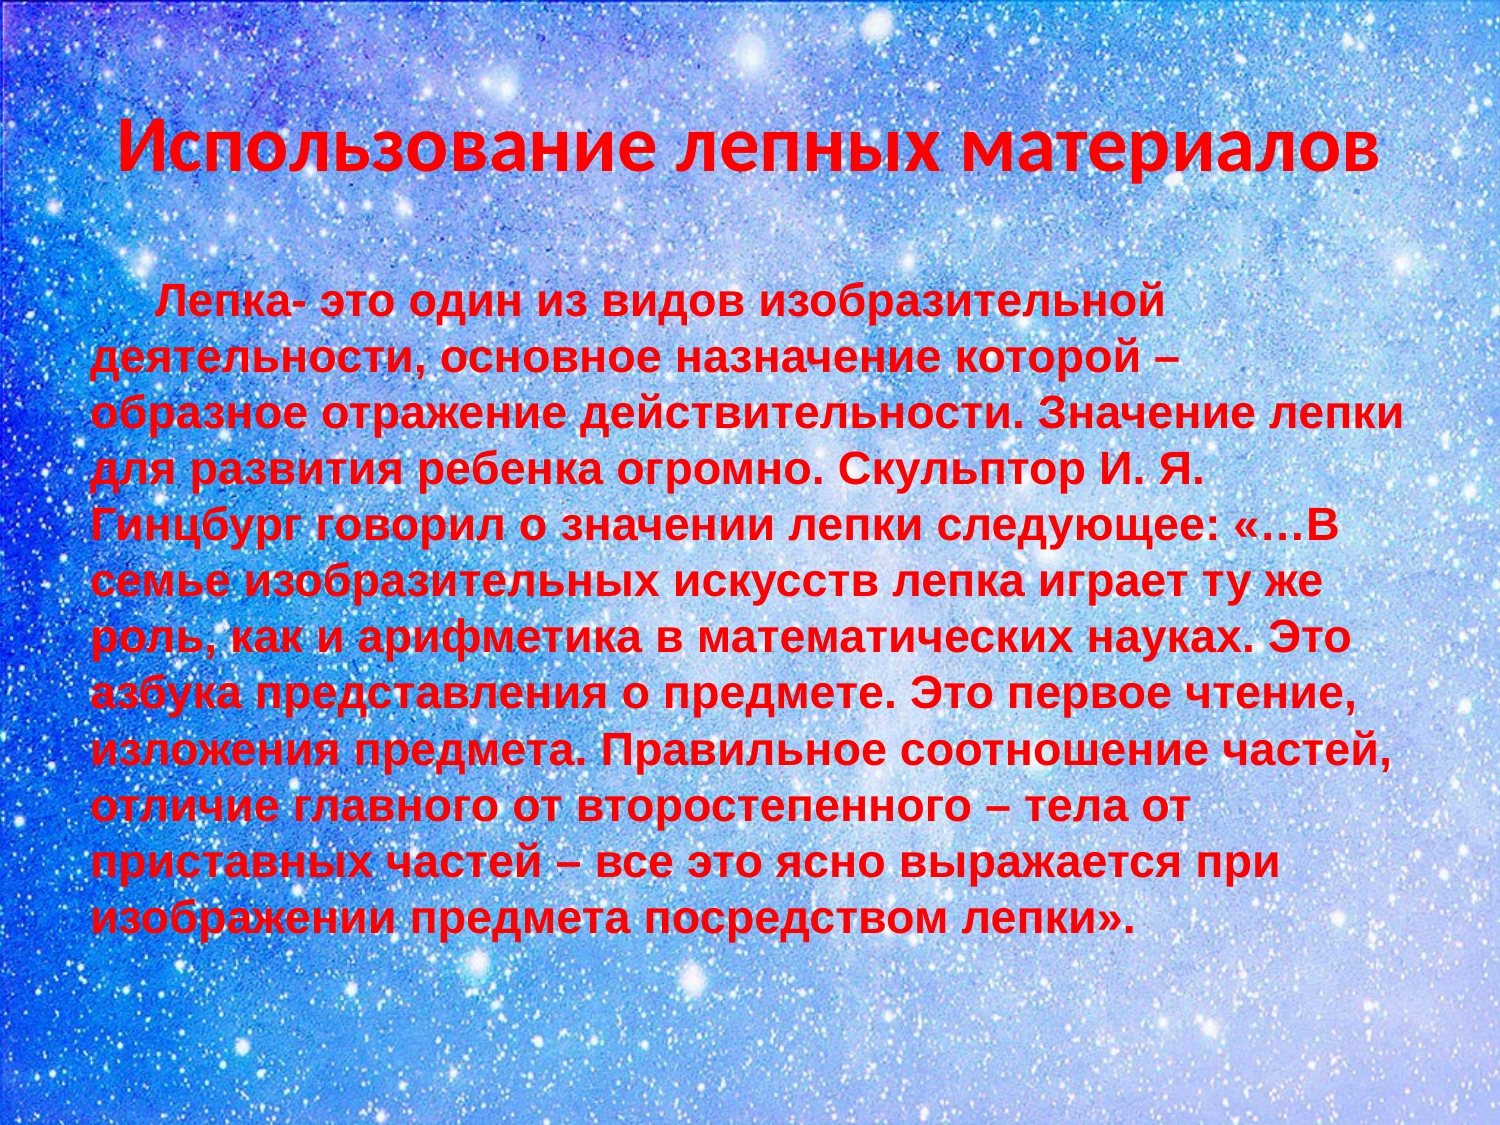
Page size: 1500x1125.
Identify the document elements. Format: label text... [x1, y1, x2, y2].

picture [0, 0, 1500, 1125]
list Лепка- это один из видов изобразительной деятельности, основное назначение которой – образное отражение действительности. Значение лепки для развития ребенка огромно. Скульптор И. Я. Гинцбург говорил о значении лепки следующее: «…В семье изобразительных искусств лепка играет ту же роль, как и арифметика в математических науках. Это азбука представления о предмете. Это первое чтение, изложения предмета. Правильное соотношение частей, отличие главного от второстепенного – тела от приставных частей – все это ясно выражается при изображении предмета посредством лепки». [75, 262, 1425, 1005]
title Использование лепных материалов [75, 45, 1425, 233]
